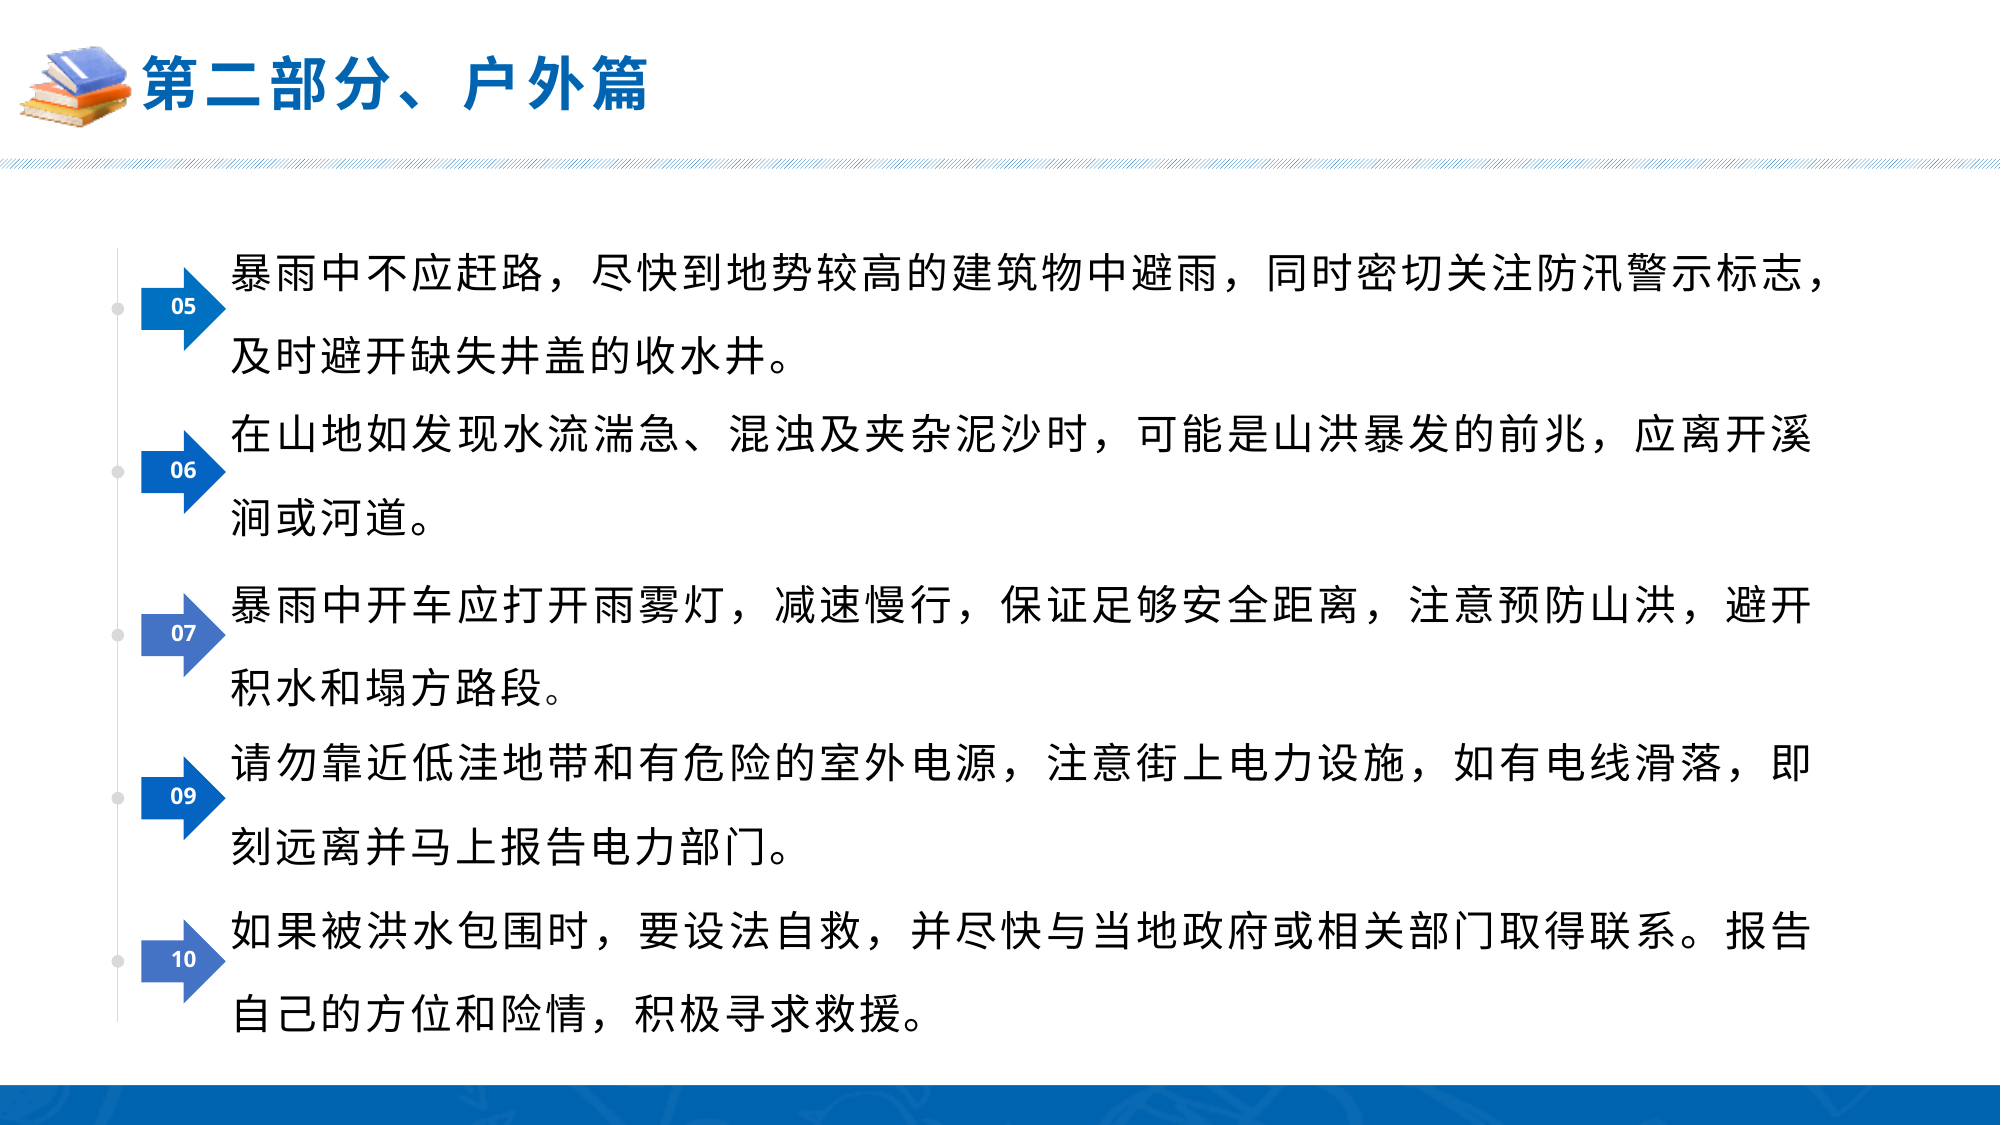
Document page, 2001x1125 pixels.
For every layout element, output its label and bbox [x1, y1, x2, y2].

text_box [111, 235, 1867, 358]
text_box [111, 568, 1831, 690]
text_box [111, 397, 1831, 519]
text_box [111, 726, 1831, 849]
picture [0, 30, 150, 143]
text_box [111, 902, 1831, 1008]
picture [0, 1086, 2000, 1125]
